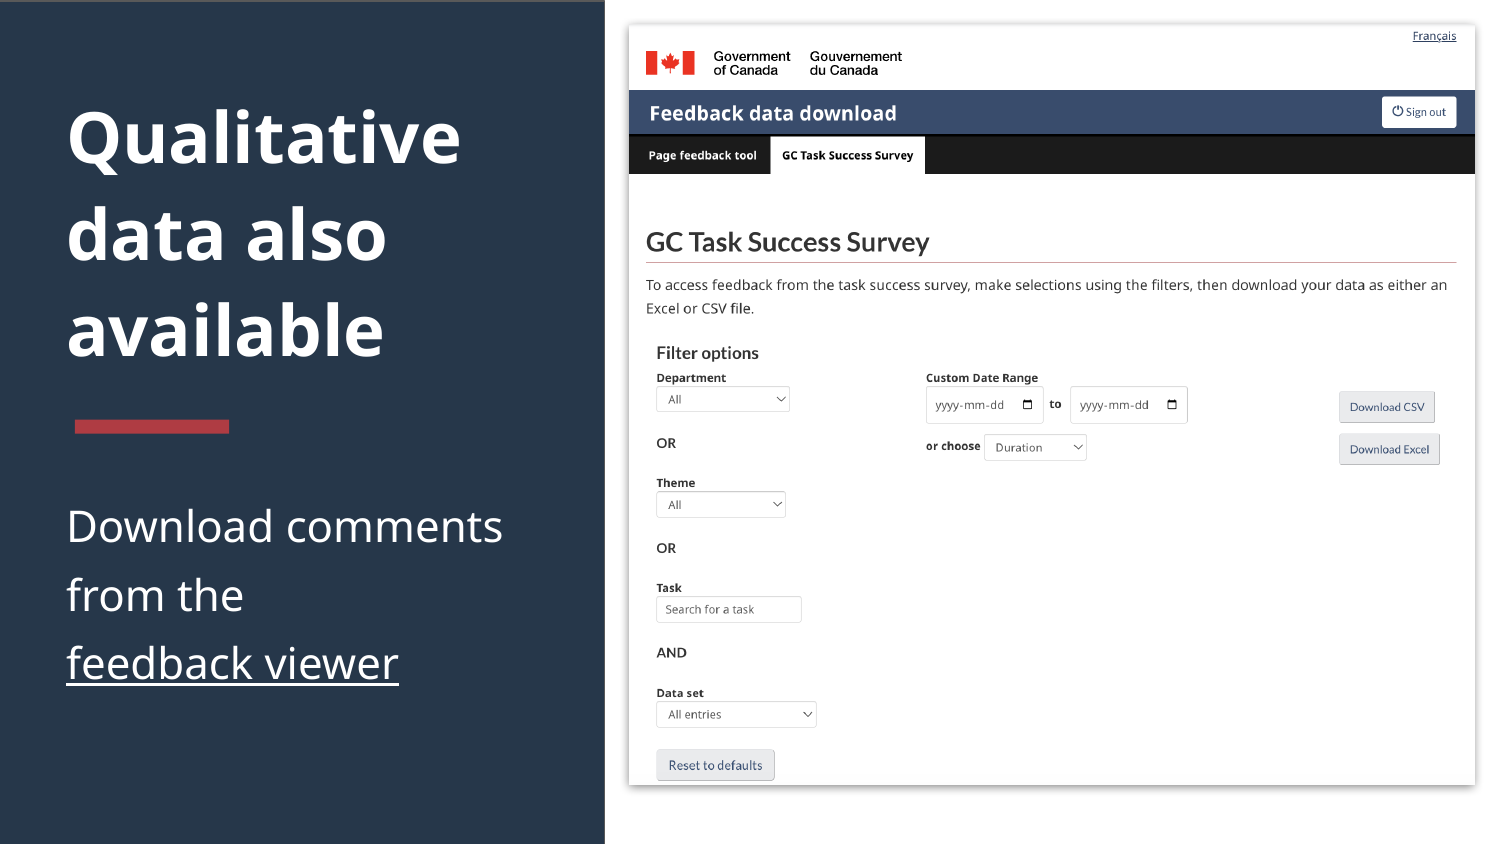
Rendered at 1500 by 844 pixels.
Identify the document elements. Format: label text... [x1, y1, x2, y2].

text_box [0, 1, 605, 844]
text_box [74, 419, 230, 434]
title Qualitative data also available [51, 72, 556, 406]
picture [629, 24, 1476, 786]
list Download comments from the feedback viewer [51, 471, 562, 805]
